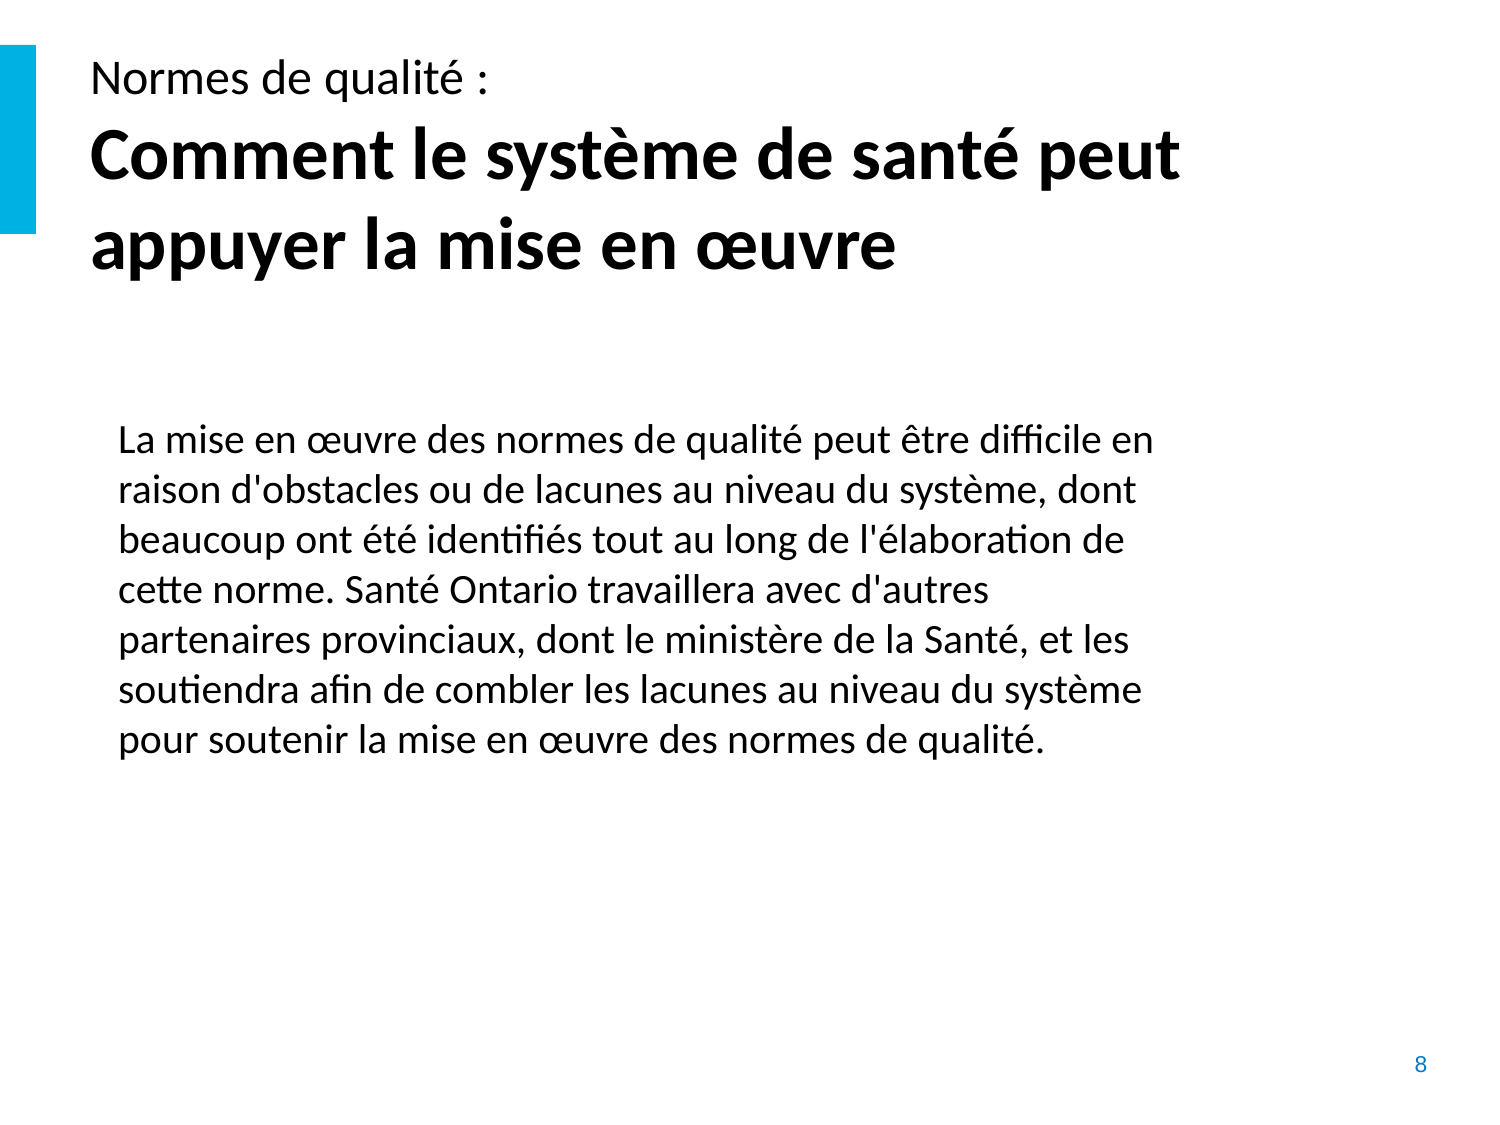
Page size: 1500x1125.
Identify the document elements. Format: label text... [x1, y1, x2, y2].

list La mise en œuvre des normes de qualité peut être difficile en raison d'obstacles ou de lacunes au niveau du système, dont beaucoup ont été identifiés tout au long de l'élaboration de cette norme. Santé Ontario travaillera avec d'autres partenaires provinciaux, dont le ministère de la Santé, et les soutiendra afin de combler les lacunes au niveau du système pour soutenir la mise en œuvre des normes de qualité. [100, 403, 1188, 812]
title Normes de qualité : Comment le système de santé peut appuyer la mise en œuvre [75, 45, 1428, 285]
